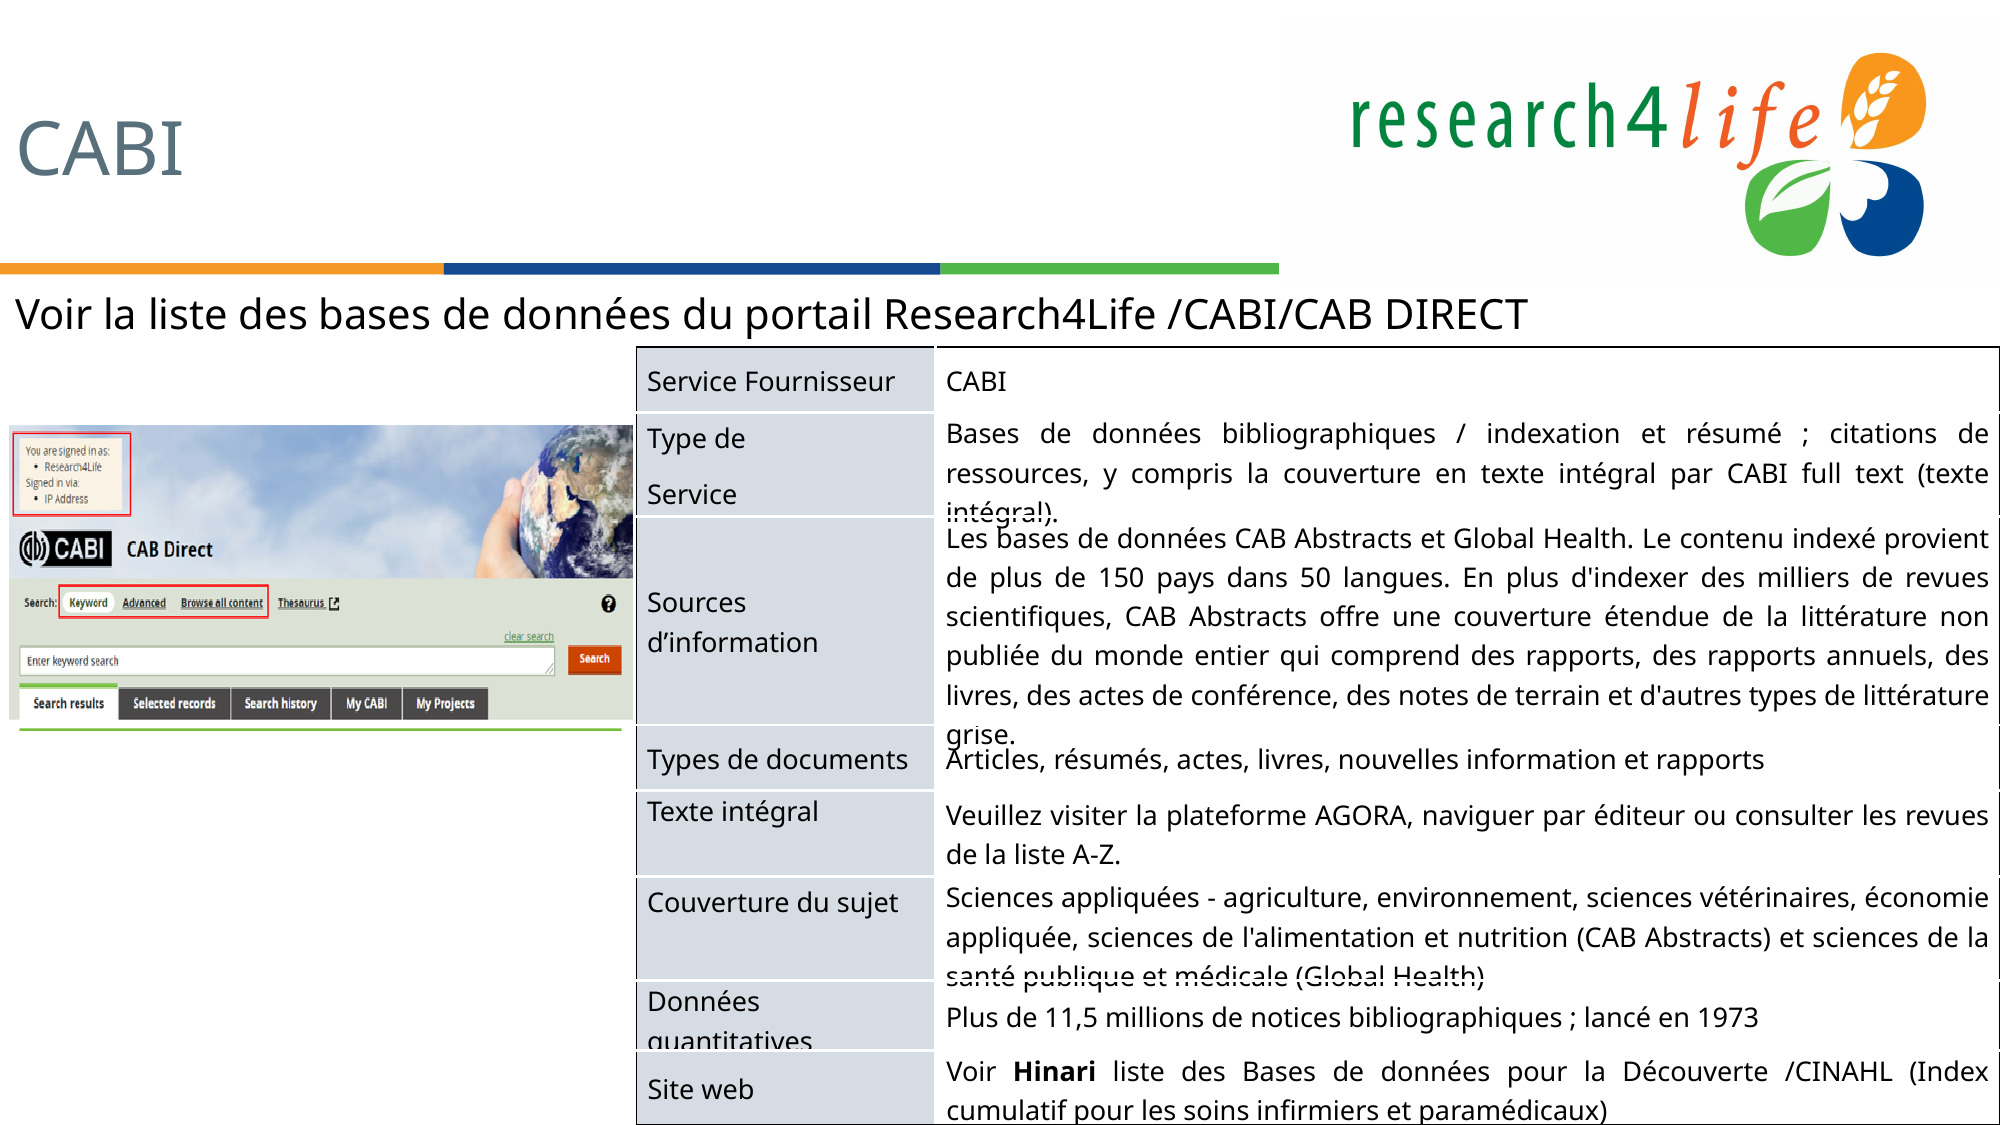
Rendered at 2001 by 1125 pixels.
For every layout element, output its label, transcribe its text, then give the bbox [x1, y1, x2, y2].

table_cell Sciences appliquées - agriculture, environnement, sciences vétérinaires, économie appliquée, sciences de l'alimentation et nutrition (CAB Abstracts) et sciences de la santé publique et médicale (Global Health) [937, 878, 1999, 979]
table_cell Types de documents [637, 726, 934, 789]
table_cell Plus de 11,5 millions de notices bibliographiques ; lancé en 1973 [937, 982, 1999, 1049]
table_cell Voir Hinari liste des Bases de données pour la Découverte /CINAHL (Index cumulatif pour les soins infirmiers et paramédicaux) [937, 1052, 1999, 1124]
title CABI [0, 30, 1334, 209]
table_cell Veuillez visiter la plateforme AGORA, naviguer par éditeur ou consulter les revues de la liste A-Z. [937, 792, 1999, 875]
table_cell Les bases de données CAB Abstracts et Global Health. Le contenu indexé provient de plus de 150 pays dans 50 langues. En plus d'indexer des milliers de revues scientifiques, CAB Abstracts offre une couverture étendue de la littérature non publiée du monde entier qui comprend des rapports, des rapports annuels, des livres, des actes de conférence, des notes de terrain et d'autres types de littérature grise. [937, 518, 1999, 724]
table_cell Texte intégral [637, 792, 934, 875]
text_box Voir la liste des bases de données du portail Research4Life /CABI/CAB DIRECT [0, 280, 1570, 346]
table_header CABI [937, 348, 1999, 411]
table_cell Sources d’information [641, 518, 934, 724]
table_cell Bases de données bibliographiques / indexation et résumé ; citations de ressources, y compris la couverture en texte intégral par CABI full text (texte intégral). [937, 414, 1999, 515]
picture [1279, 22, 2000, 285]
table_cell Type de Service [637, 414, 934, 515]
table_cell Données quantitatives [637, 982, 934, 1049]
table_cell Site web [637, 1052, 934, 1124]
picture [0, 418, 637, 732]
table_cell Couverture du sujet [637, 878, 934, 979]
table_header Service Fournisseur [637, 348, 934, 411]
table_cell Articles, résumés, actes, livres, nouvelles information et rapports [937, 726, 1999, 789]
